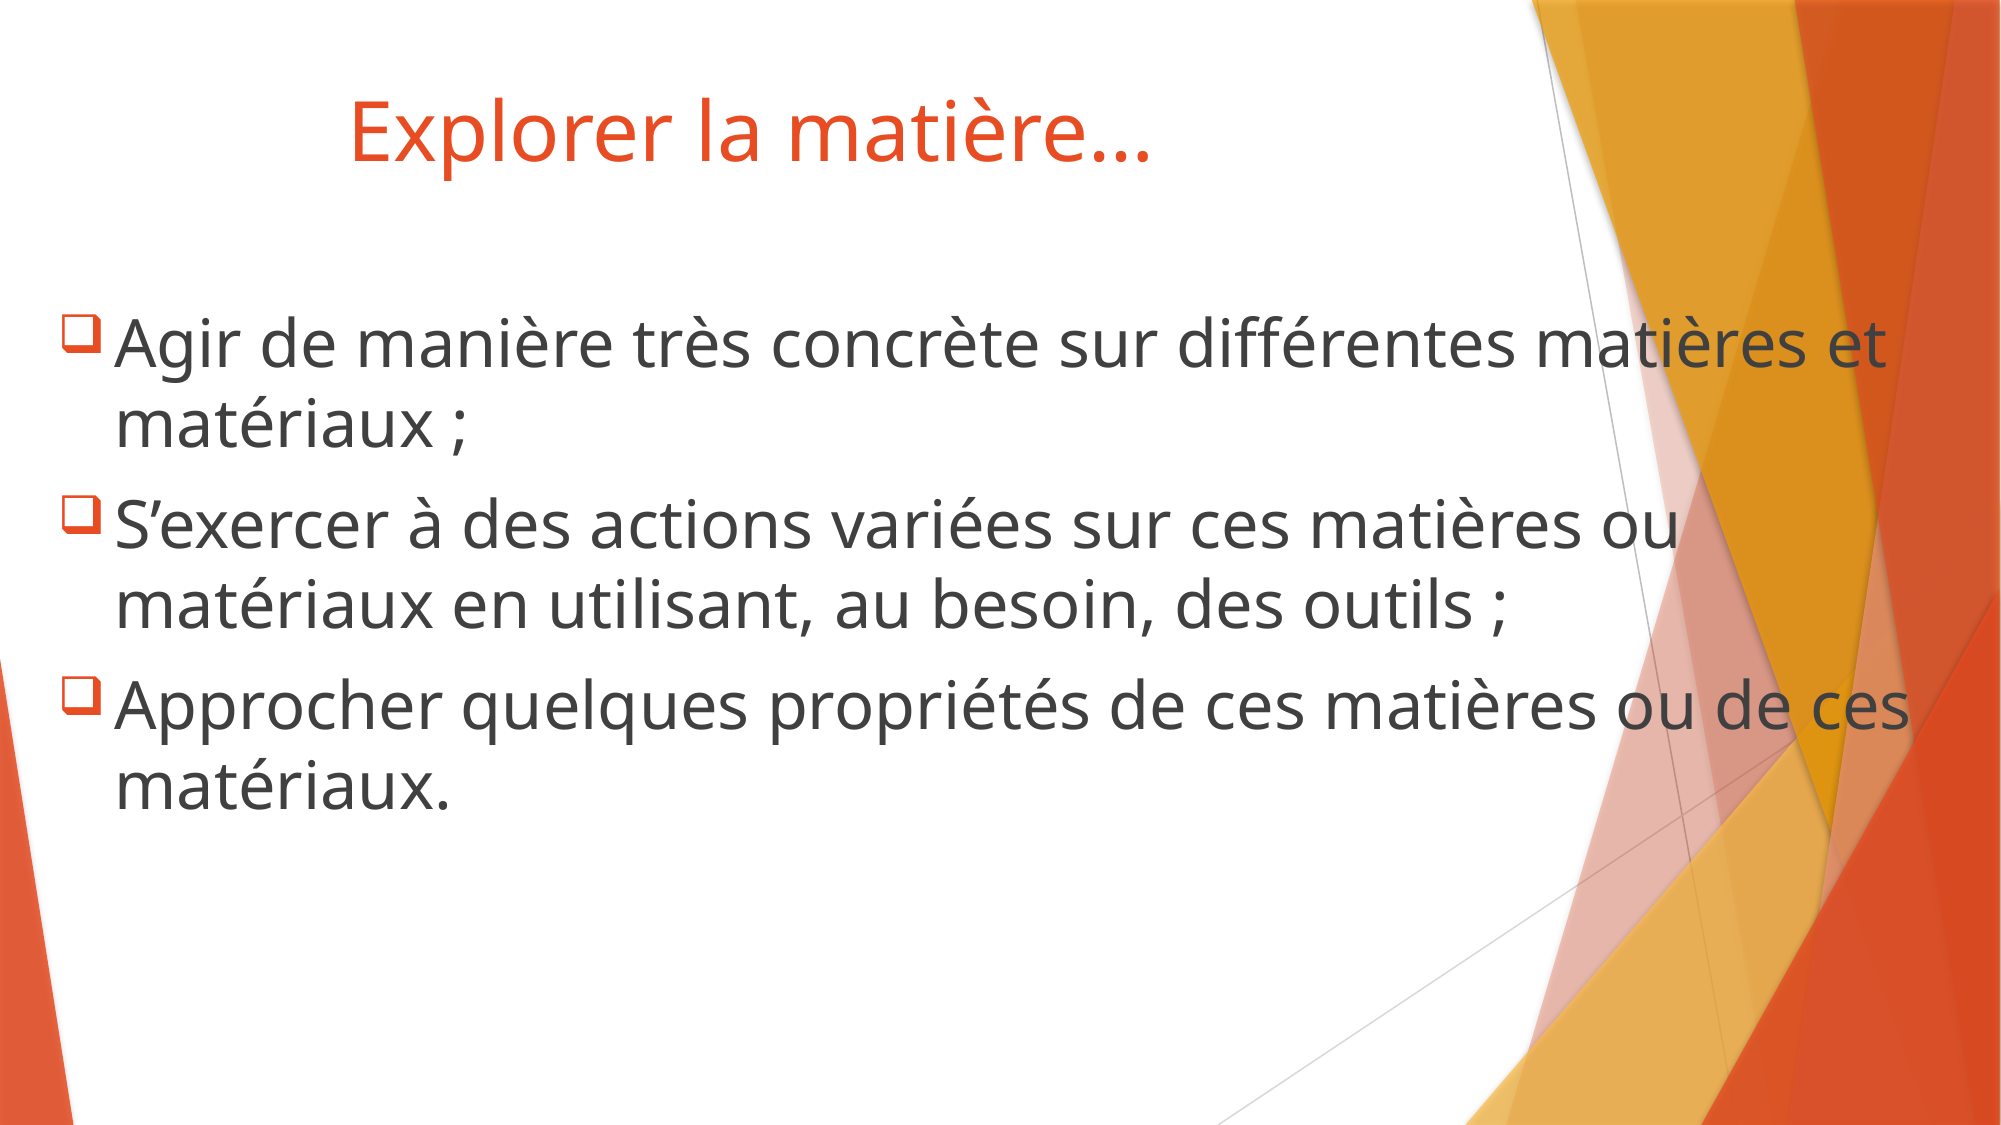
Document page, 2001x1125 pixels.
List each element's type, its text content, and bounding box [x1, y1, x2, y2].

title Explorer la matière… [332, 70, 1675, 282]
list Agir de manière très concrète sur différentes matières et matériaux ; S’exercer à des actions variées sur ces matières ou matériaux en utilisant, au besoin, des outils ; Approcher quelques propriétés de ces matières ou de ces matériaux. [42, 292, 1974, 985]
